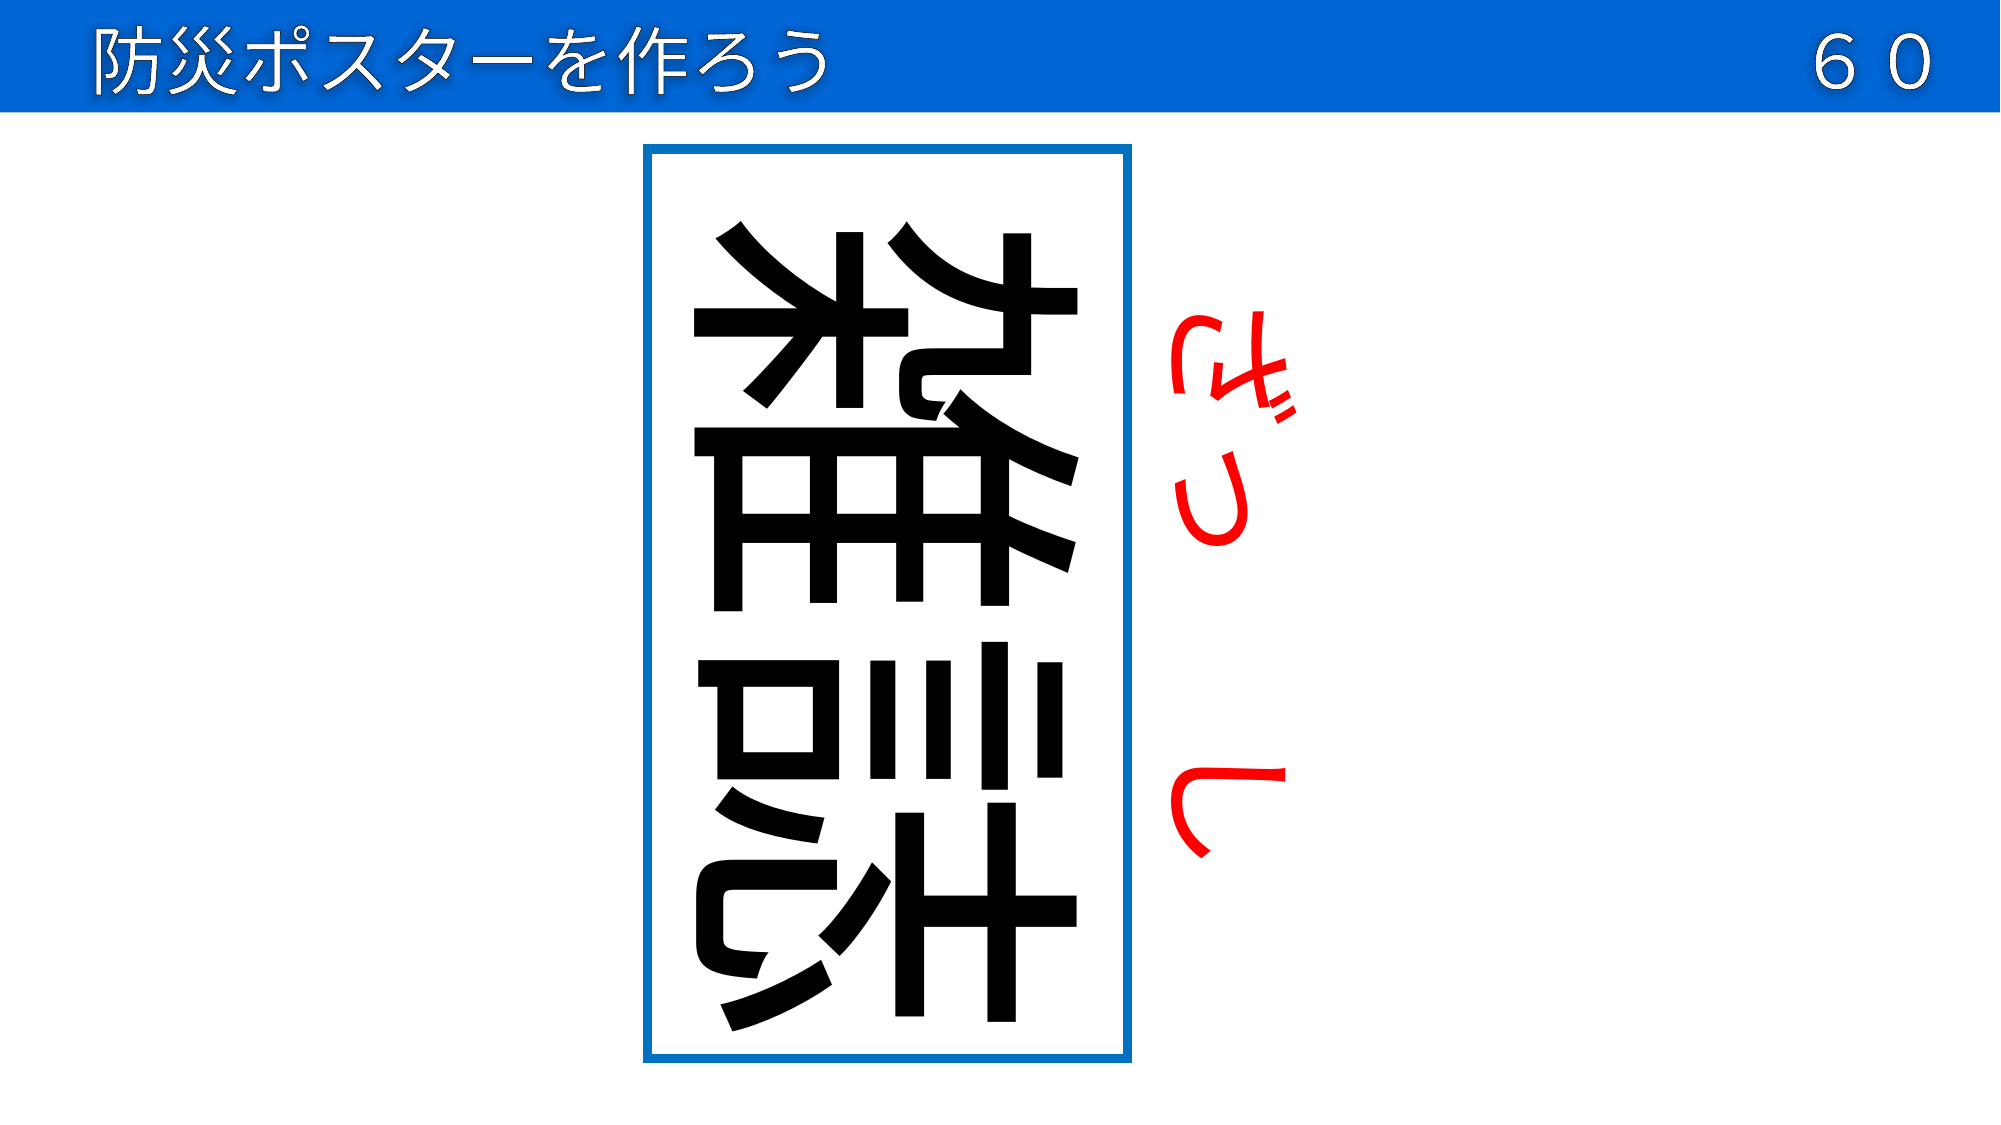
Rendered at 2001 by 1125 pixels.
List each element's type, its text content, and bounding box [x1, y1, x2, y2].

text_box 防災ポスターを作ろう [75, 6, 859, 112]
text_box ６０ [1782, 6, 1963, 112]
text_box [0, 0, 2000, 113]
text_box 雑誌 [616, 195, 1152, 1125]
text_box ざっ し [1152, 277, 1323, 918]
text_box [646, 148, 1129, 1060]
